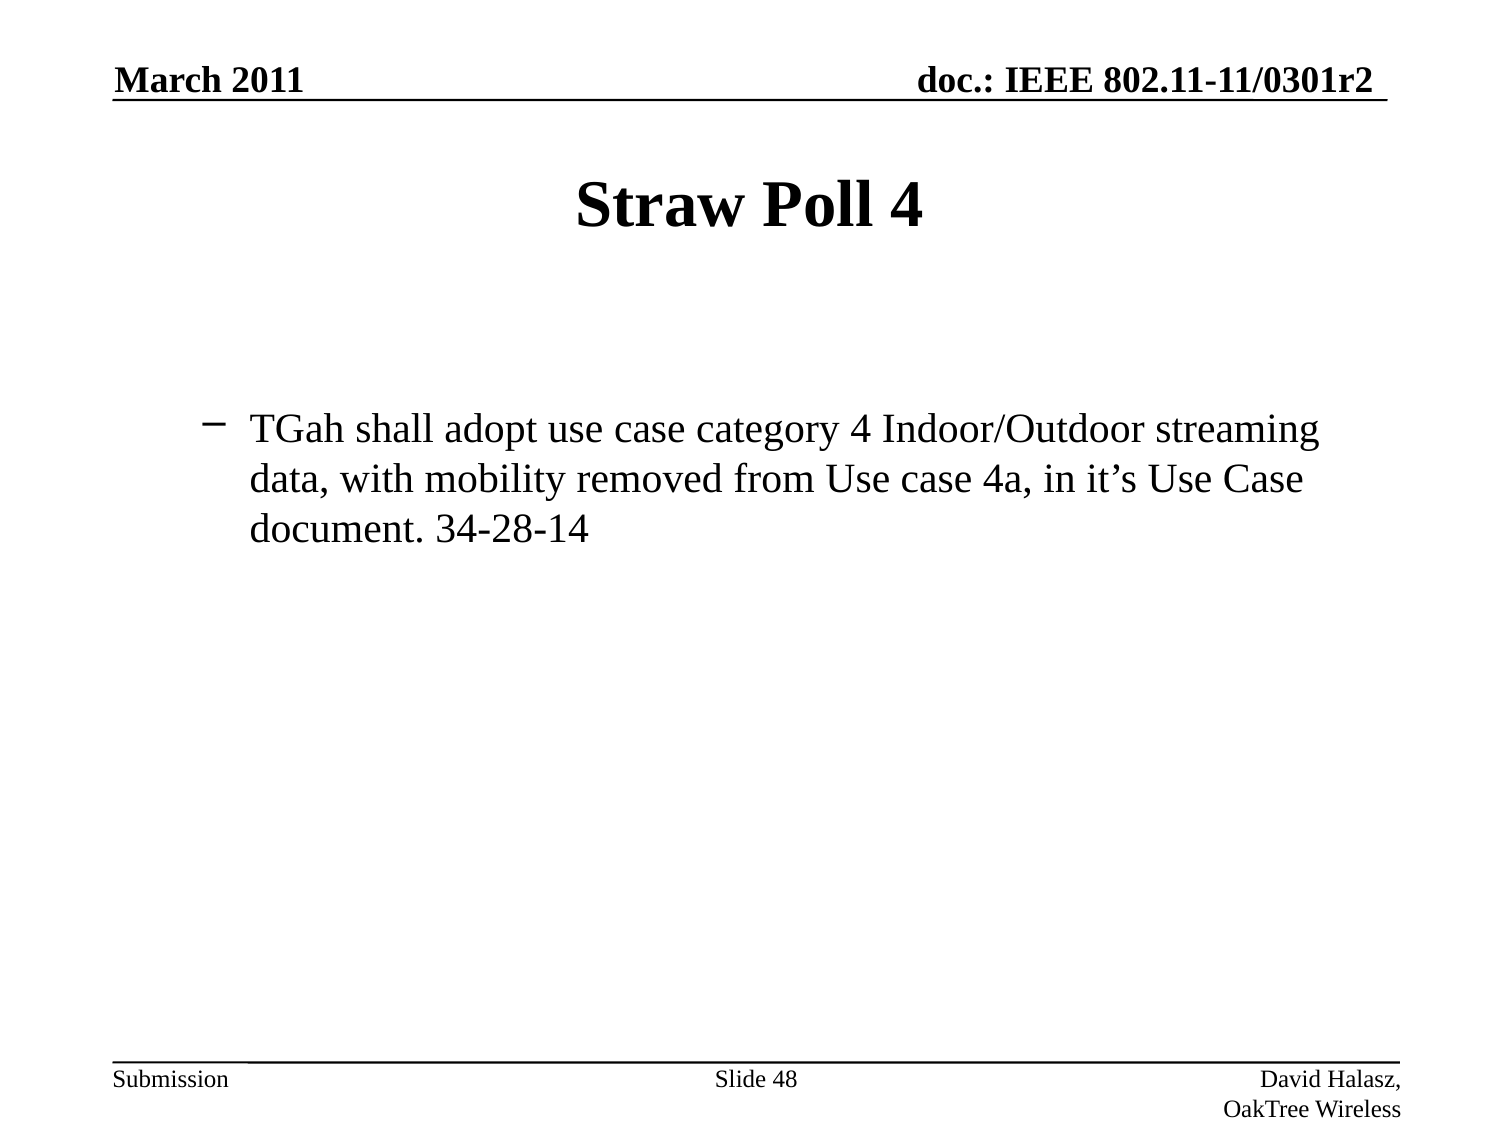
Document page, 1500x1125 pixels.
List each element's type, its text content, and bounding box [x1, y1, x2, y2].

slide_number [114, 54, 333, 101]
footer David Halasz, OakTree Wireless [1185, 1061, 1402, 1093]
title Straw Poll 4 [112, 112, 1388, 288]
slide_number Slide 48 [712, 1061, 800, 1093]
list TGah shall adopt use case category 4 Indoor/Outdoor streaming data, with mobility removed from Use case 4a, in it’s Use Case document. 34-28-14 [112, 324, 1388, 1001]
